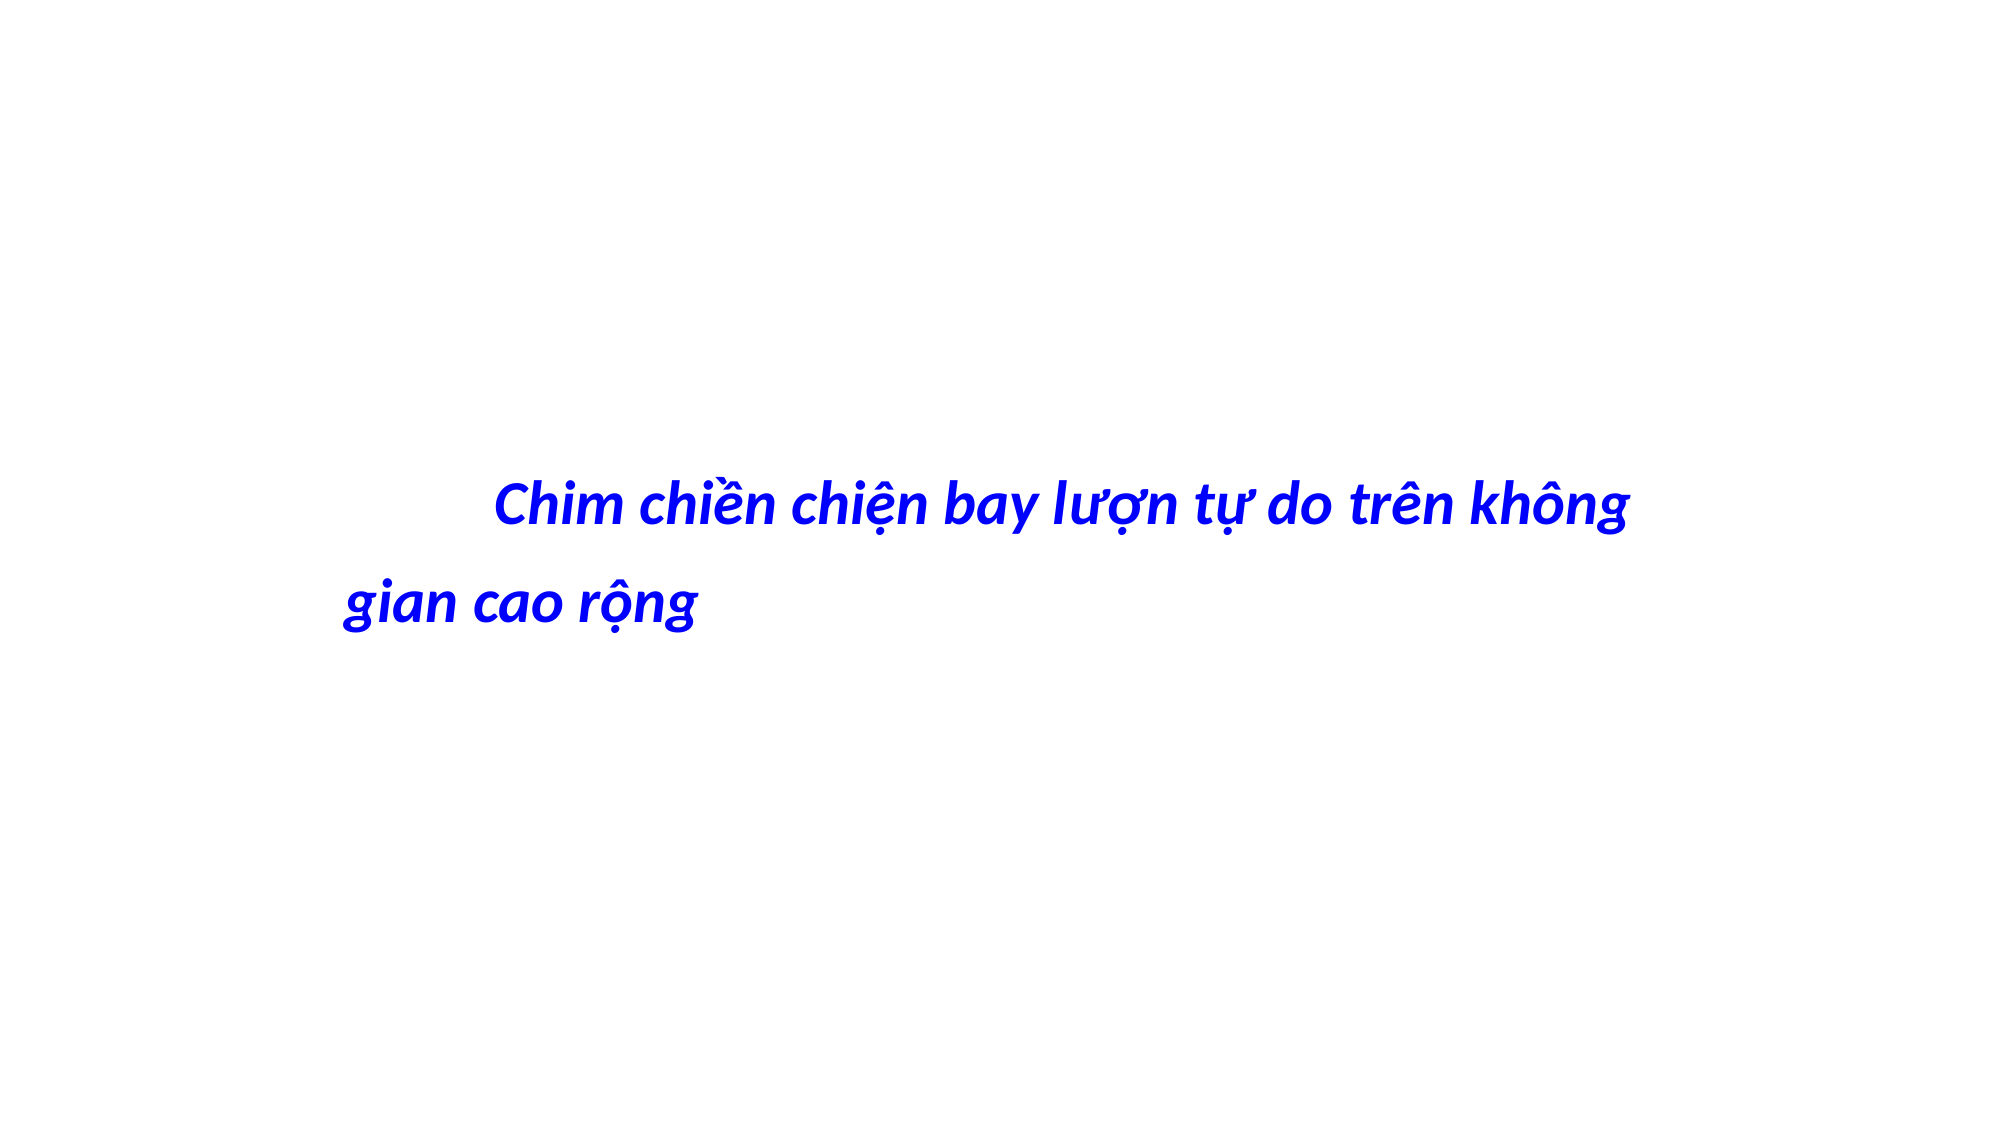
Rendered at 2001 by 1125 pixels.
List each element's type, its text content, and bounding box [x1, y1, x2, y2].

text_box Chim chiền chiện bay lượn tự do trên không gian cao rộng [273, 432, 1721, 882]
